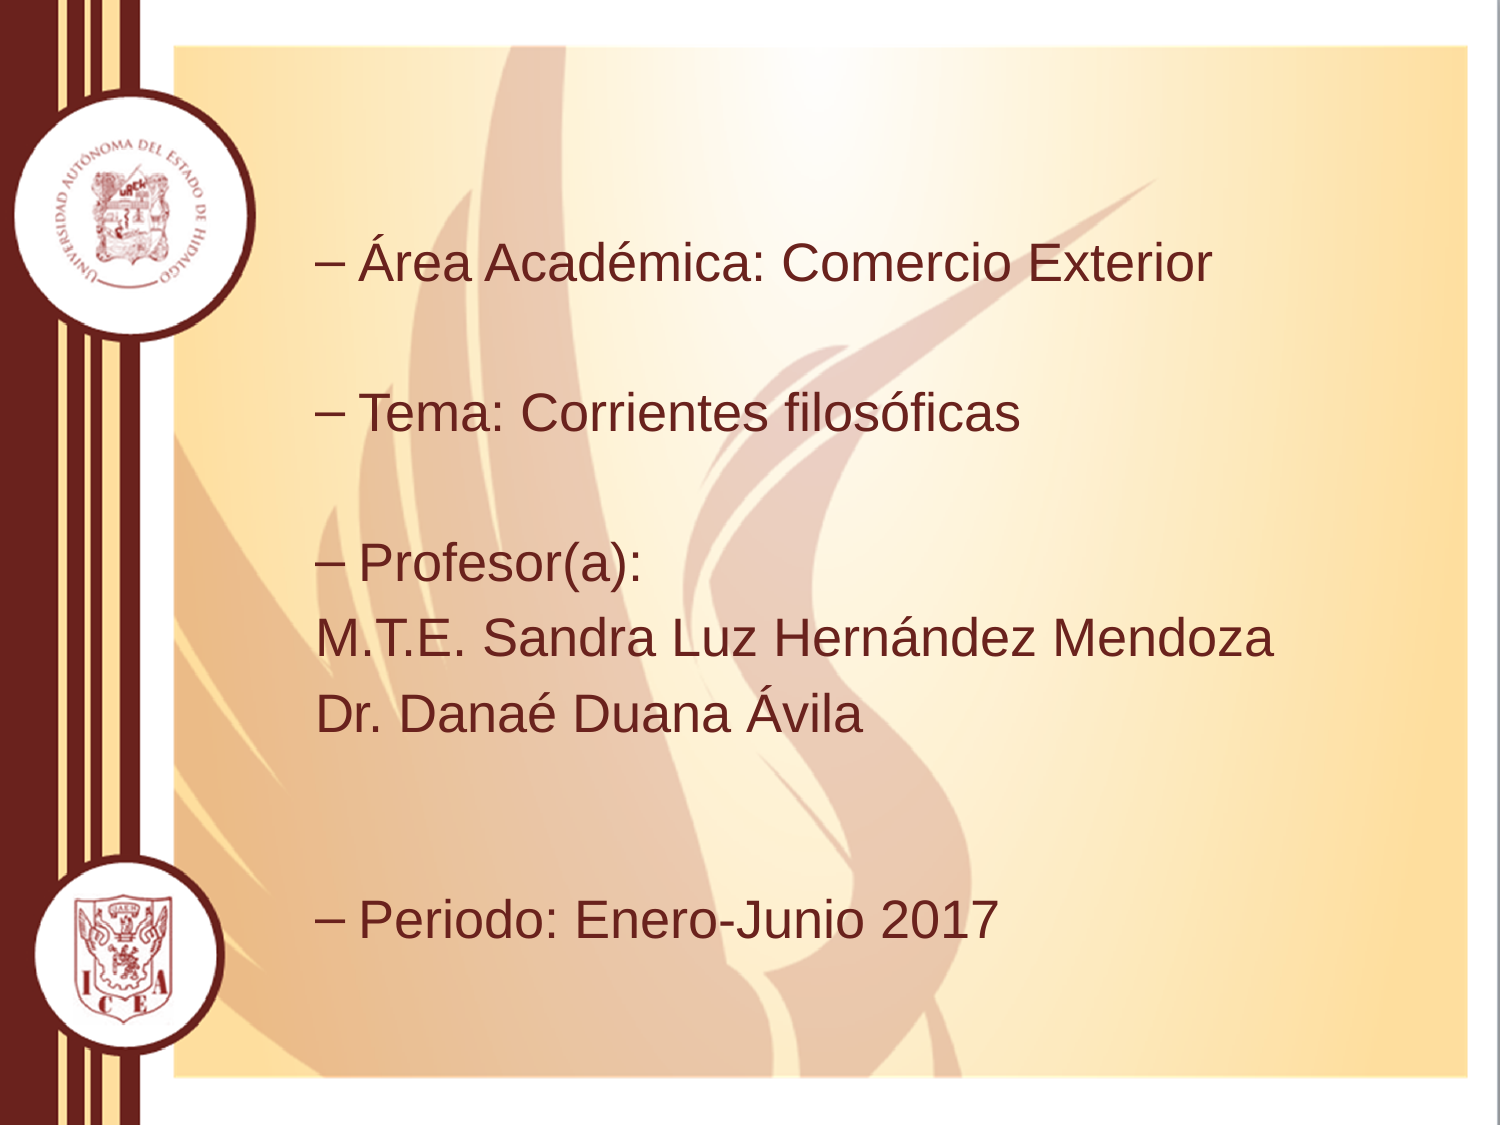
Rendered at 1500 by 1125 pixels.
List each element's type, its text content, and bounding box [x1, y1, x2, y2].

picture [0, 0, 1500, 1125]
list Área Académica: Comercio Exterior Tema: Corrientes filosóficas Profesor(a): M.T.E. Sandra Luz Hernández Mendoza Dr. Danaé Duana Ávila Periodo: Enero-Junio 2017 [230, 219, 1437, 963]
